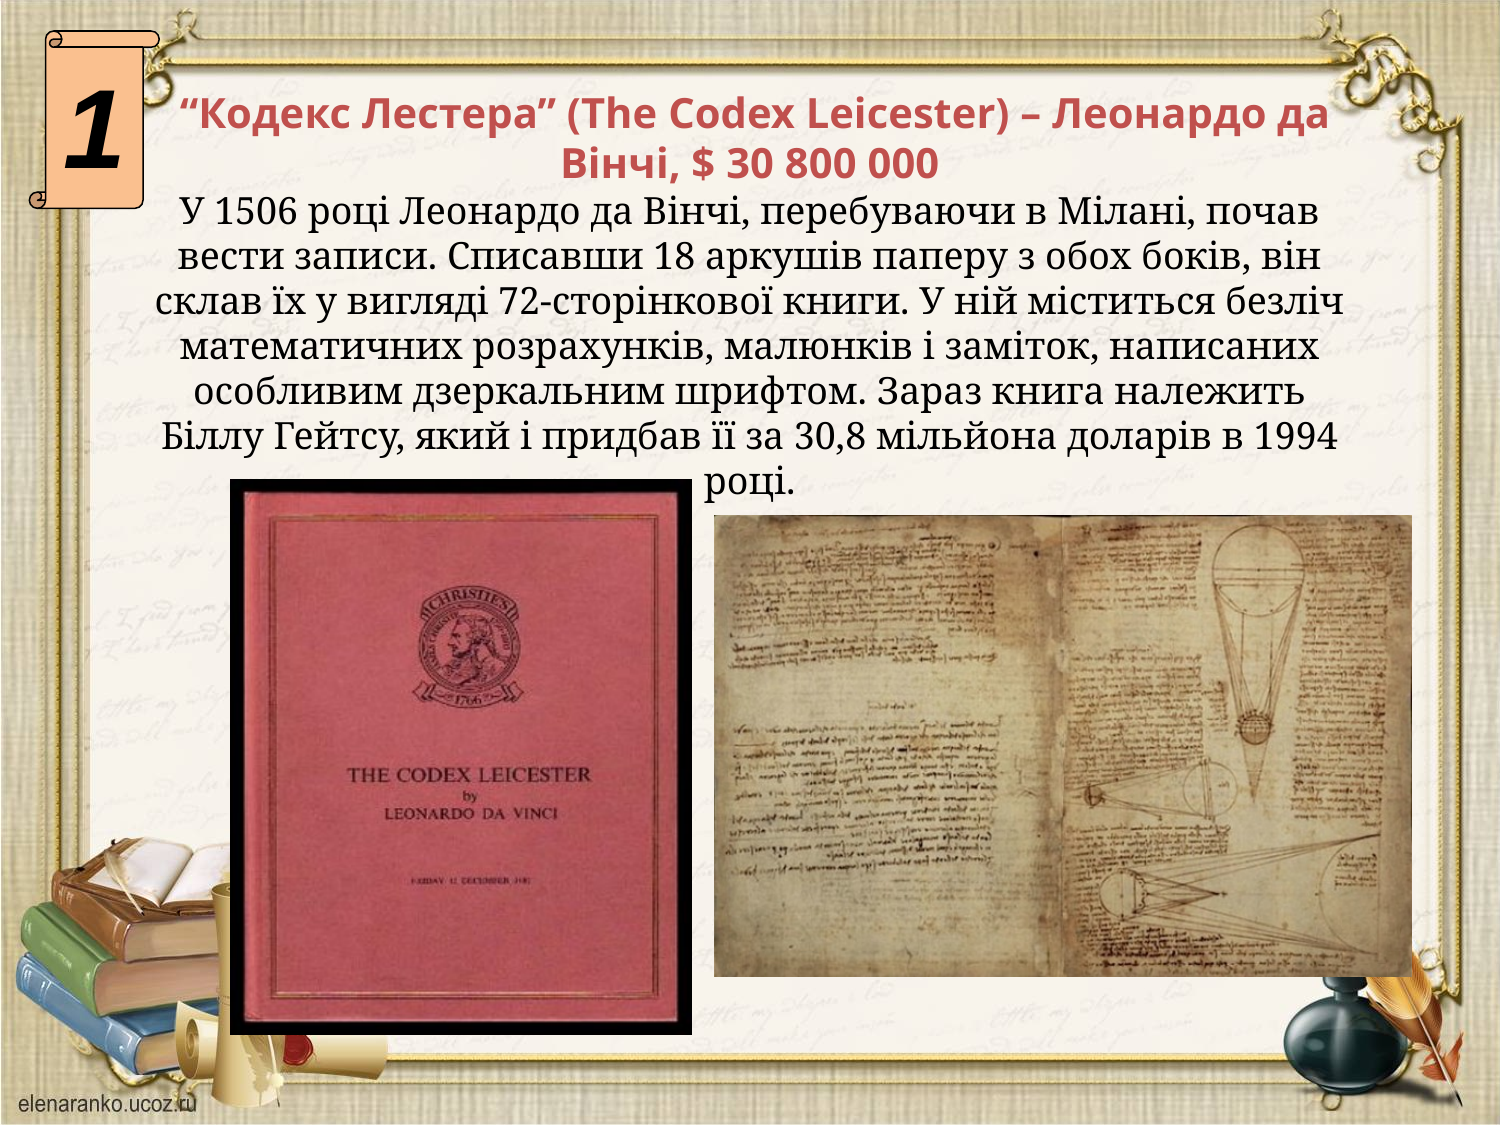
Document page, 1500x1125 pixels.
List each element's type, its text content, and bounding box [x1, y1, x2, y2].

text_box 1 [29, 31, 160, 209]
text_box “Кодекс Лестера” (The Codex Leicester) – Леонардо да Вінчі, $ 30 800 000 У 1506 році Леонардо да Вінчі, перебуваючи в Мілані, почав вести записи. Списавши 18 аркушів паперу з обох боків, він склав їх у вигляді 72-сторінкової книги. У ній міститься безліч математичних розрахунків, малюнків і заміток, написаних особливим дзеркальним шрифтом. Зараз книга належить Біллу Гейтсу, який і придбав її за 30,8 мільйона доларів в 1994 році. [123, 79, 1376, 510]
picture [0, 0, 1500, 1125]
